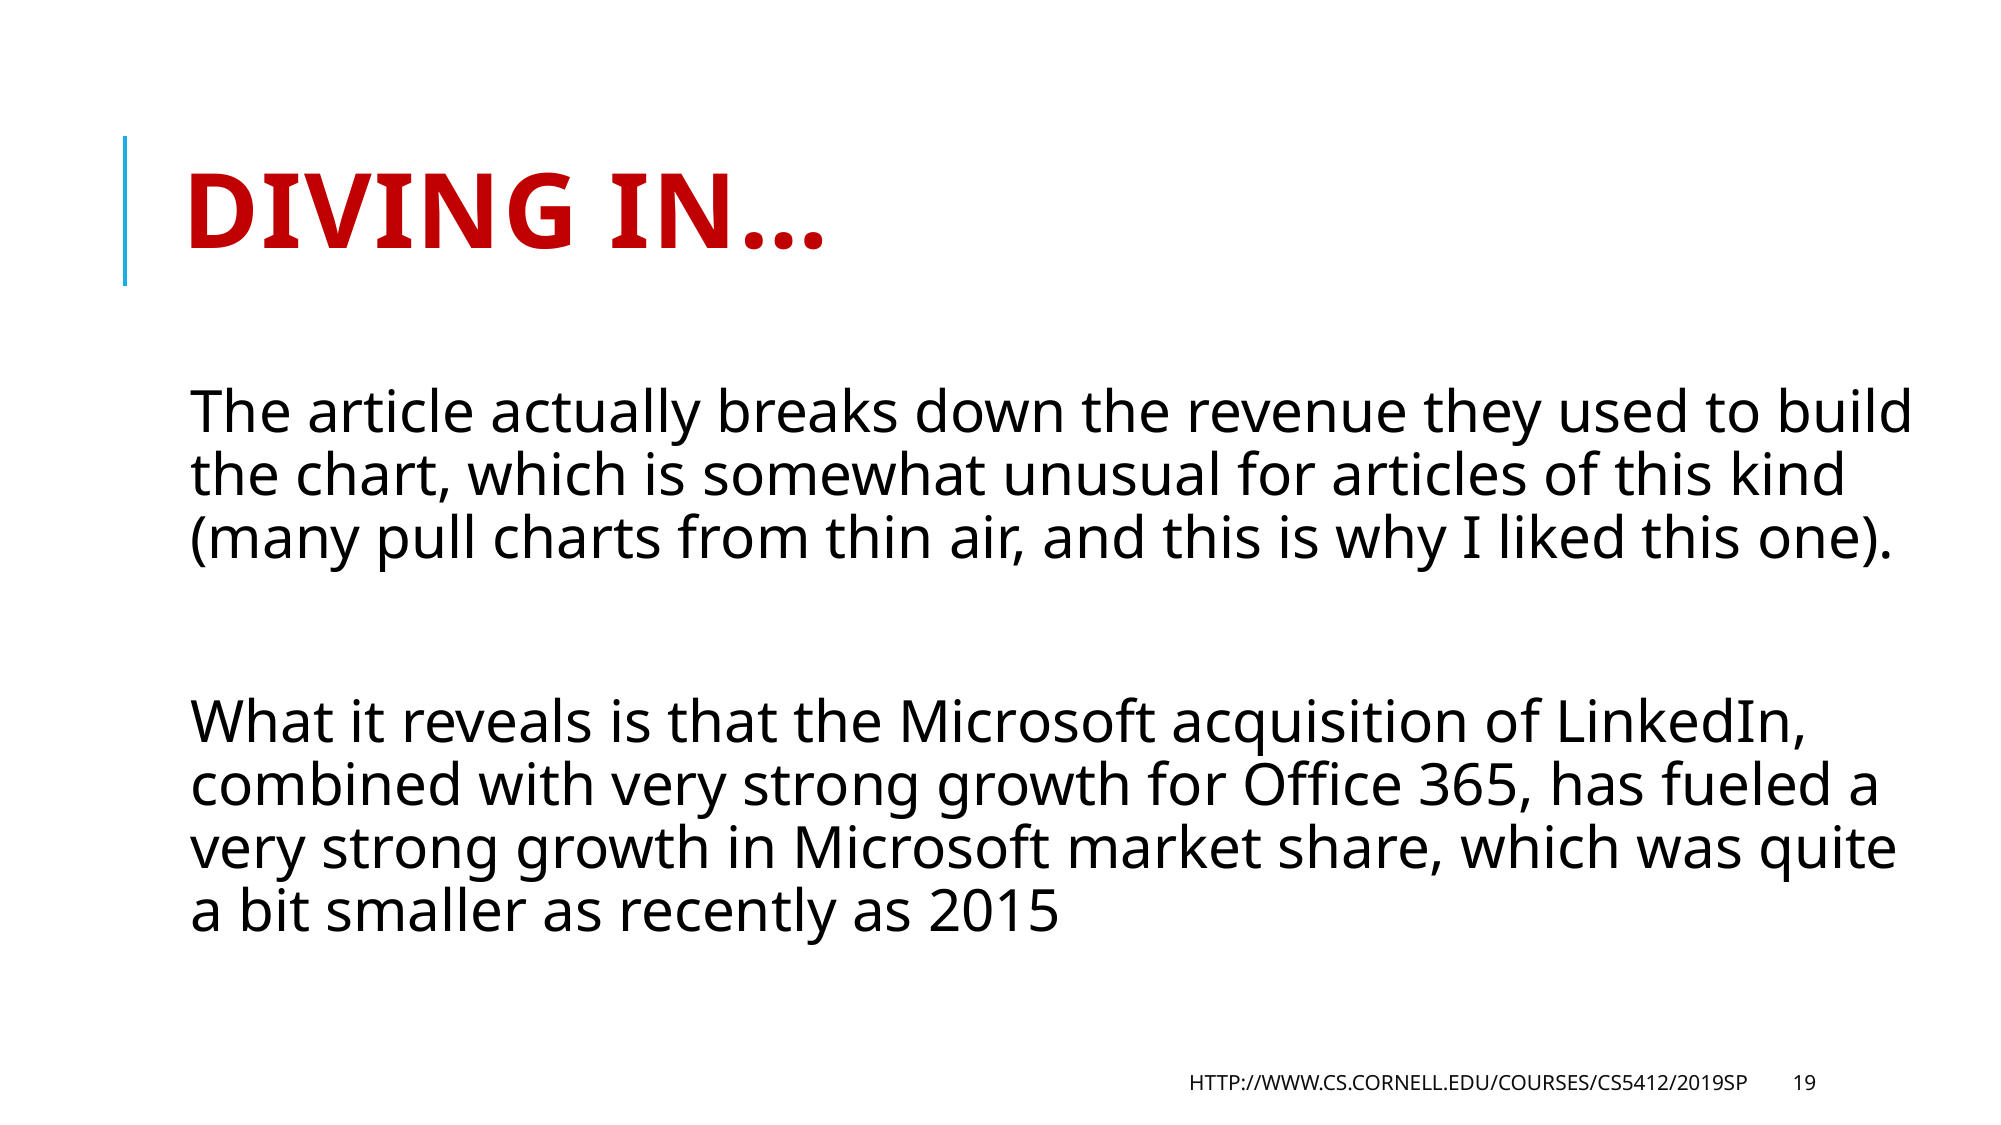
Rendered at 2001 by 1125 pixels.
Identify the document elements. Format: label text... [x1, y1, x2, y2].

slide_number 19 [1777, 1061, 1938, 1107]
footer http://www.cs.cornell.edu/courses/cs5412/2019sp [794, 1061, 1763, 1107]
title Diving in… [168, 96, 1938, 342]
list The article actually breaks down the revenue they used to build the chart, which is somewhat unusual for articles of this kind (many pull charts from thin air, and this is why I liked this one). What it reveals is that the Microsoft acquisition of LinkedIn, combined with very strong growth for Office 365, has fueled a very strong growth in Microsoft market share, which was quite a bit smaller as recently as 2015 [168, 375, 1938, 1035]
